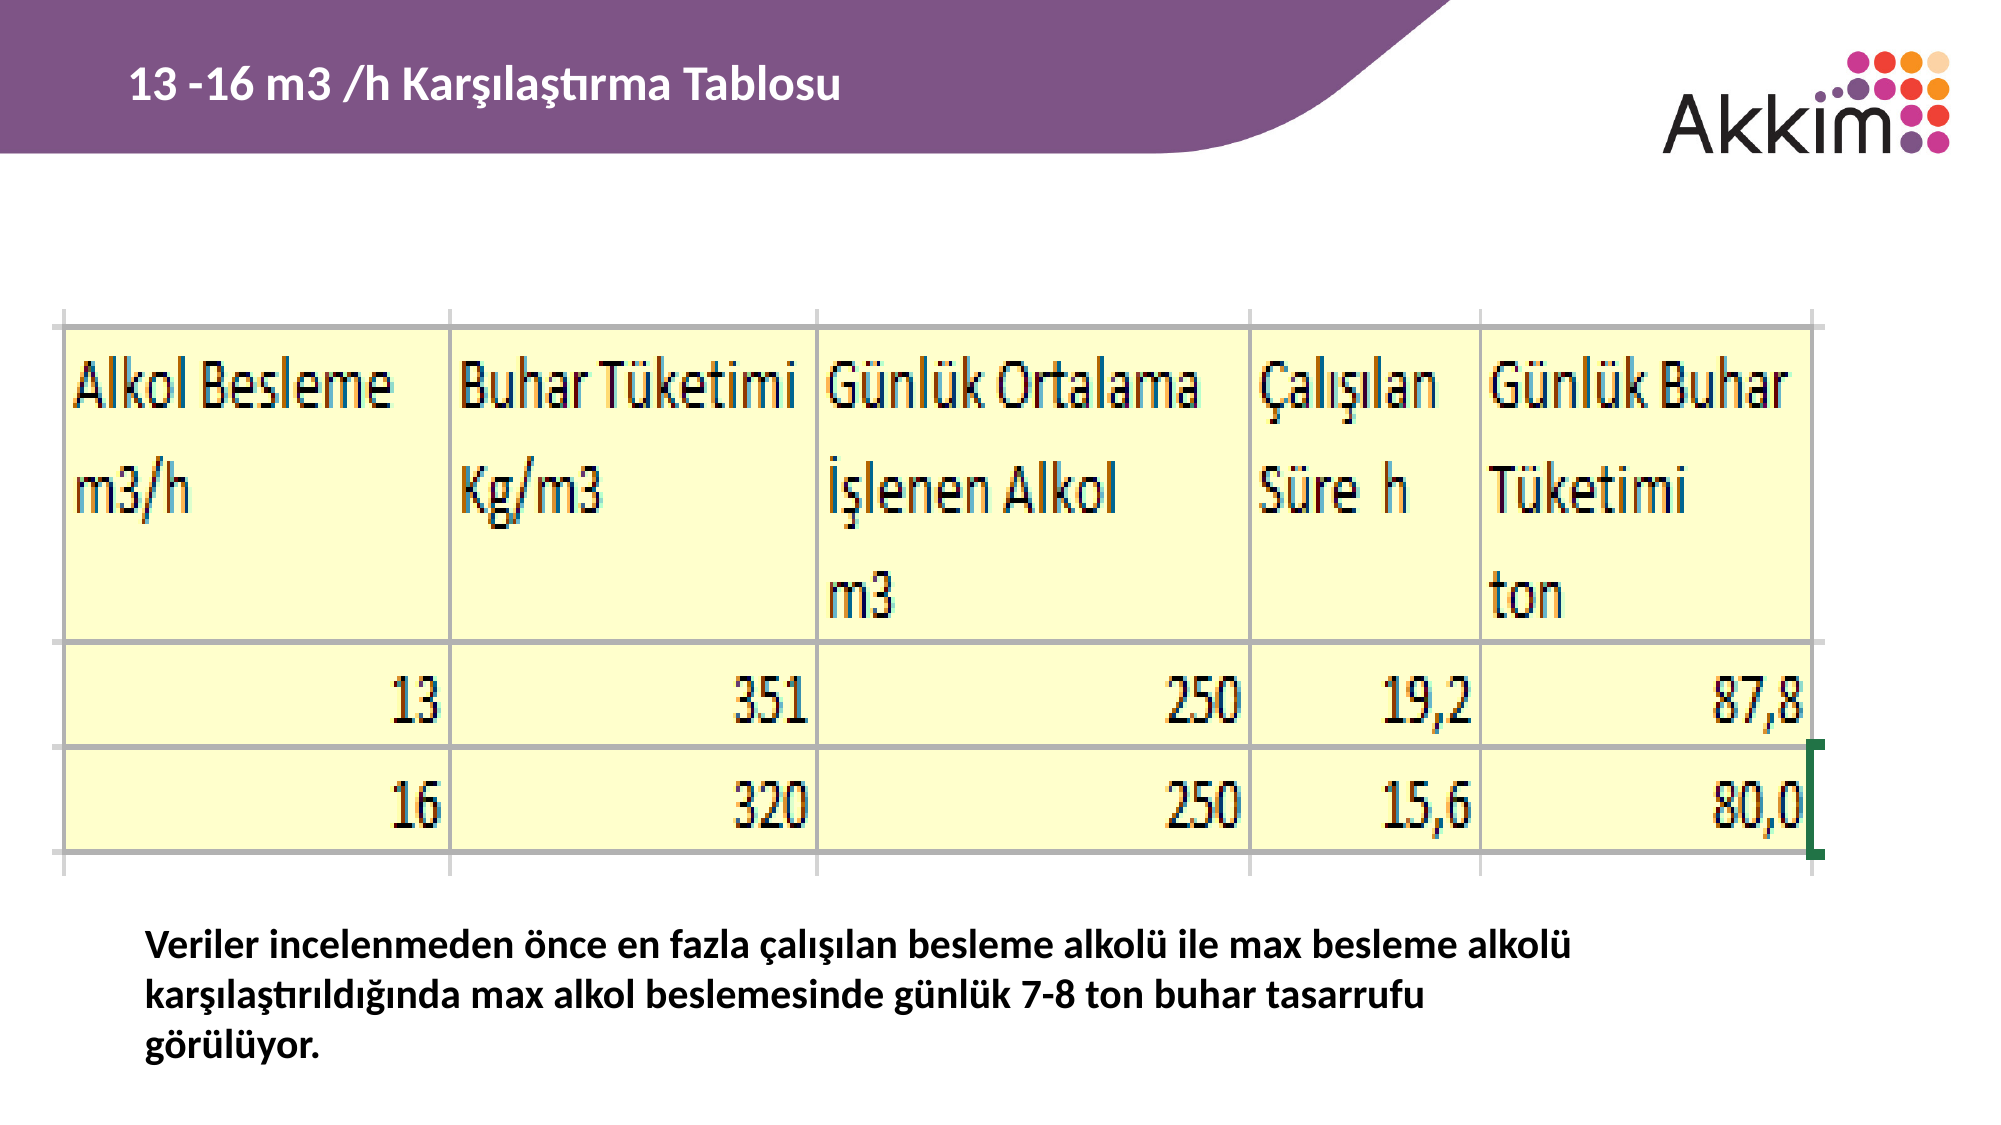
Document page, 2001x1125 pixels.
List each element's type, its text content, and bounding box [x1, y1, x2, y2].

text_box 13 -16 m3 /h Karşılaştırma Tablosu [112, 43, 1275, 118]
picture [0, 0, 2001, 1125]
text_box Veriler incelenmeden önce en fazla çalışılan besleme alkolü ile max besleme alkolü karşılaştırıldığında max alkol beslemesinde günlük 7-8 ton buhar tasarrufu görülüyor. [130, 909, 1609, 1075]
